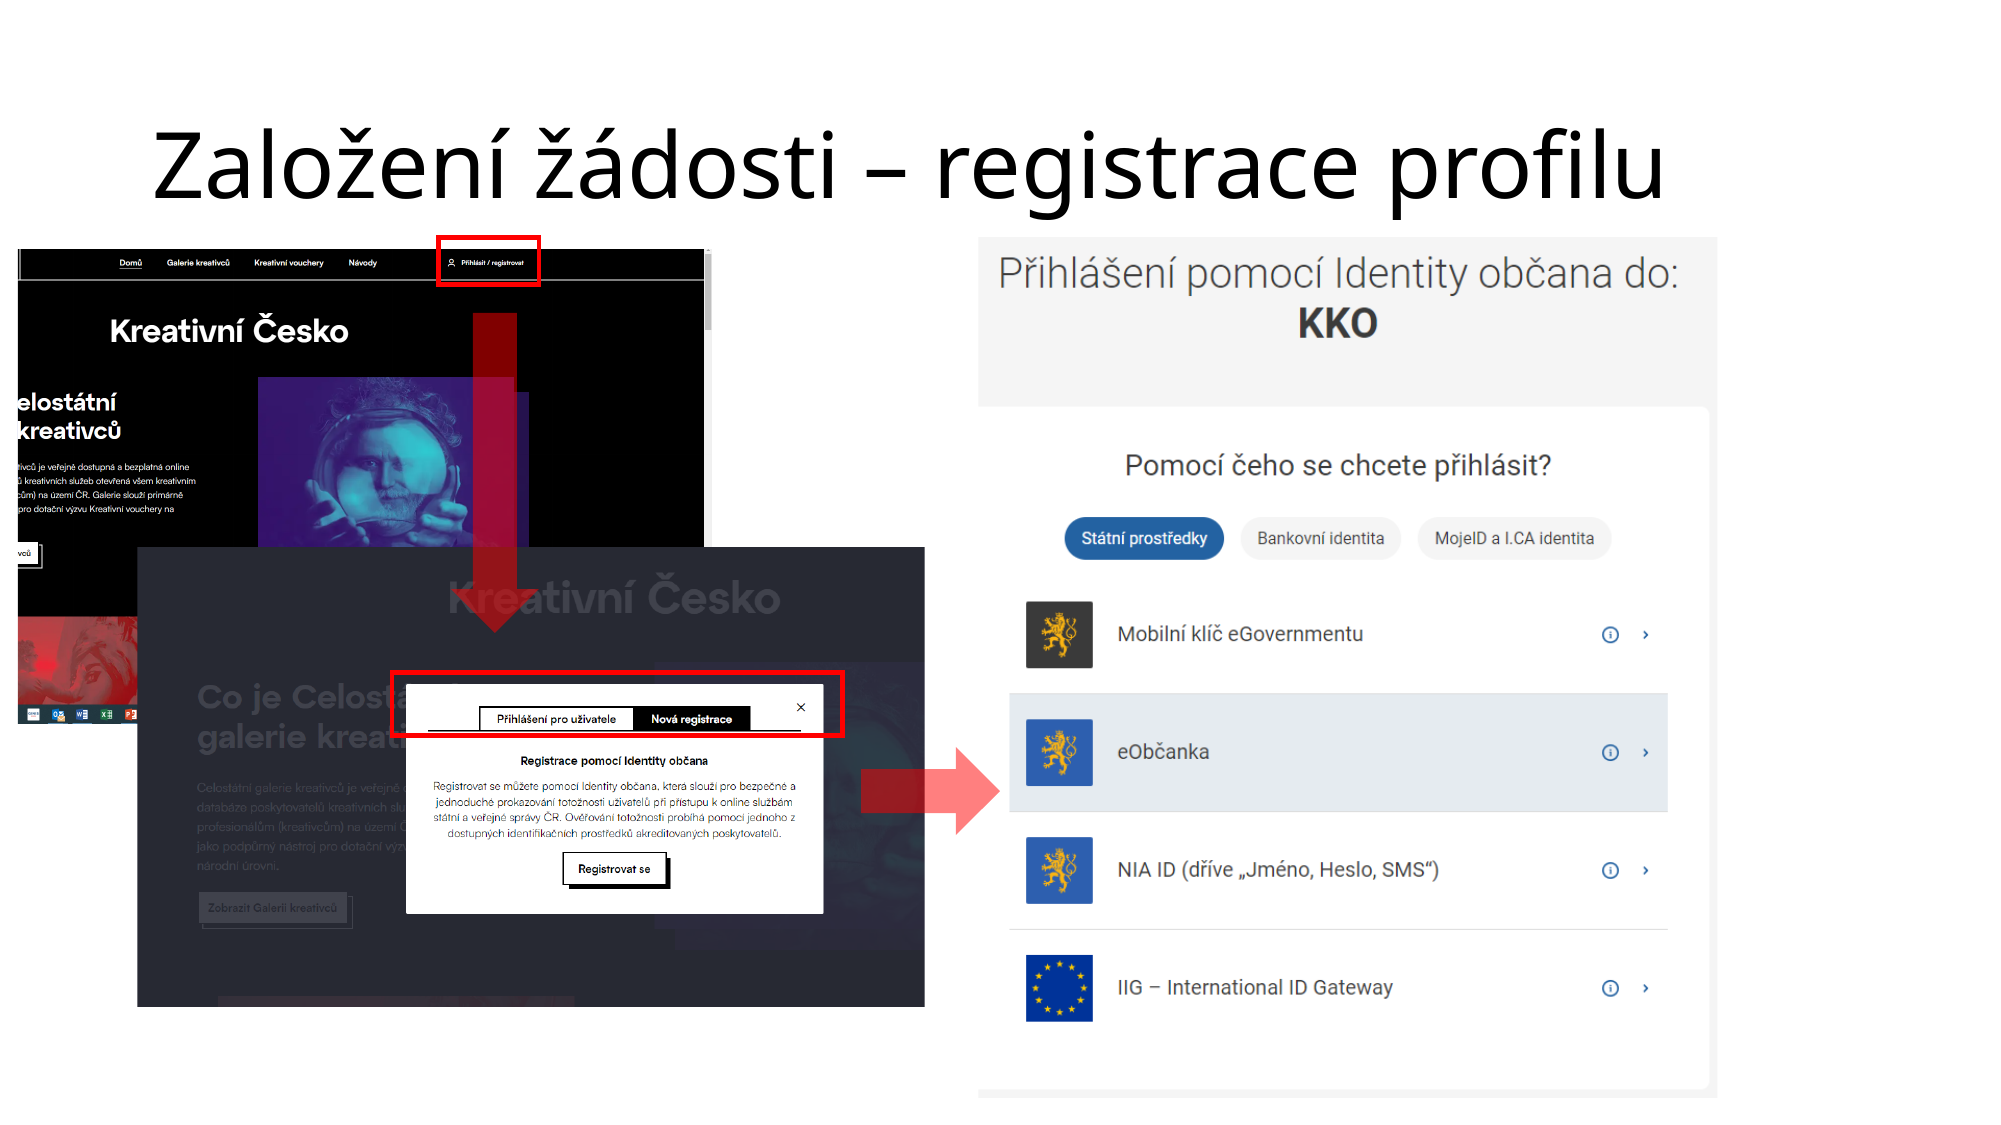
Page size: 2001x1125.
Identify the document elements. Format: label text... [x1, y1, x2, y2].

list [17, 249, 712, 724]
text_box [925, 744, 978, 838]
picture [137, 547, 925, 1007]
text_box [437, 236, 540, 249]
picture [978, 237, 1718, 1098]
title Založení žádosti – registrace profilu [137, 59, 1863, 278]
